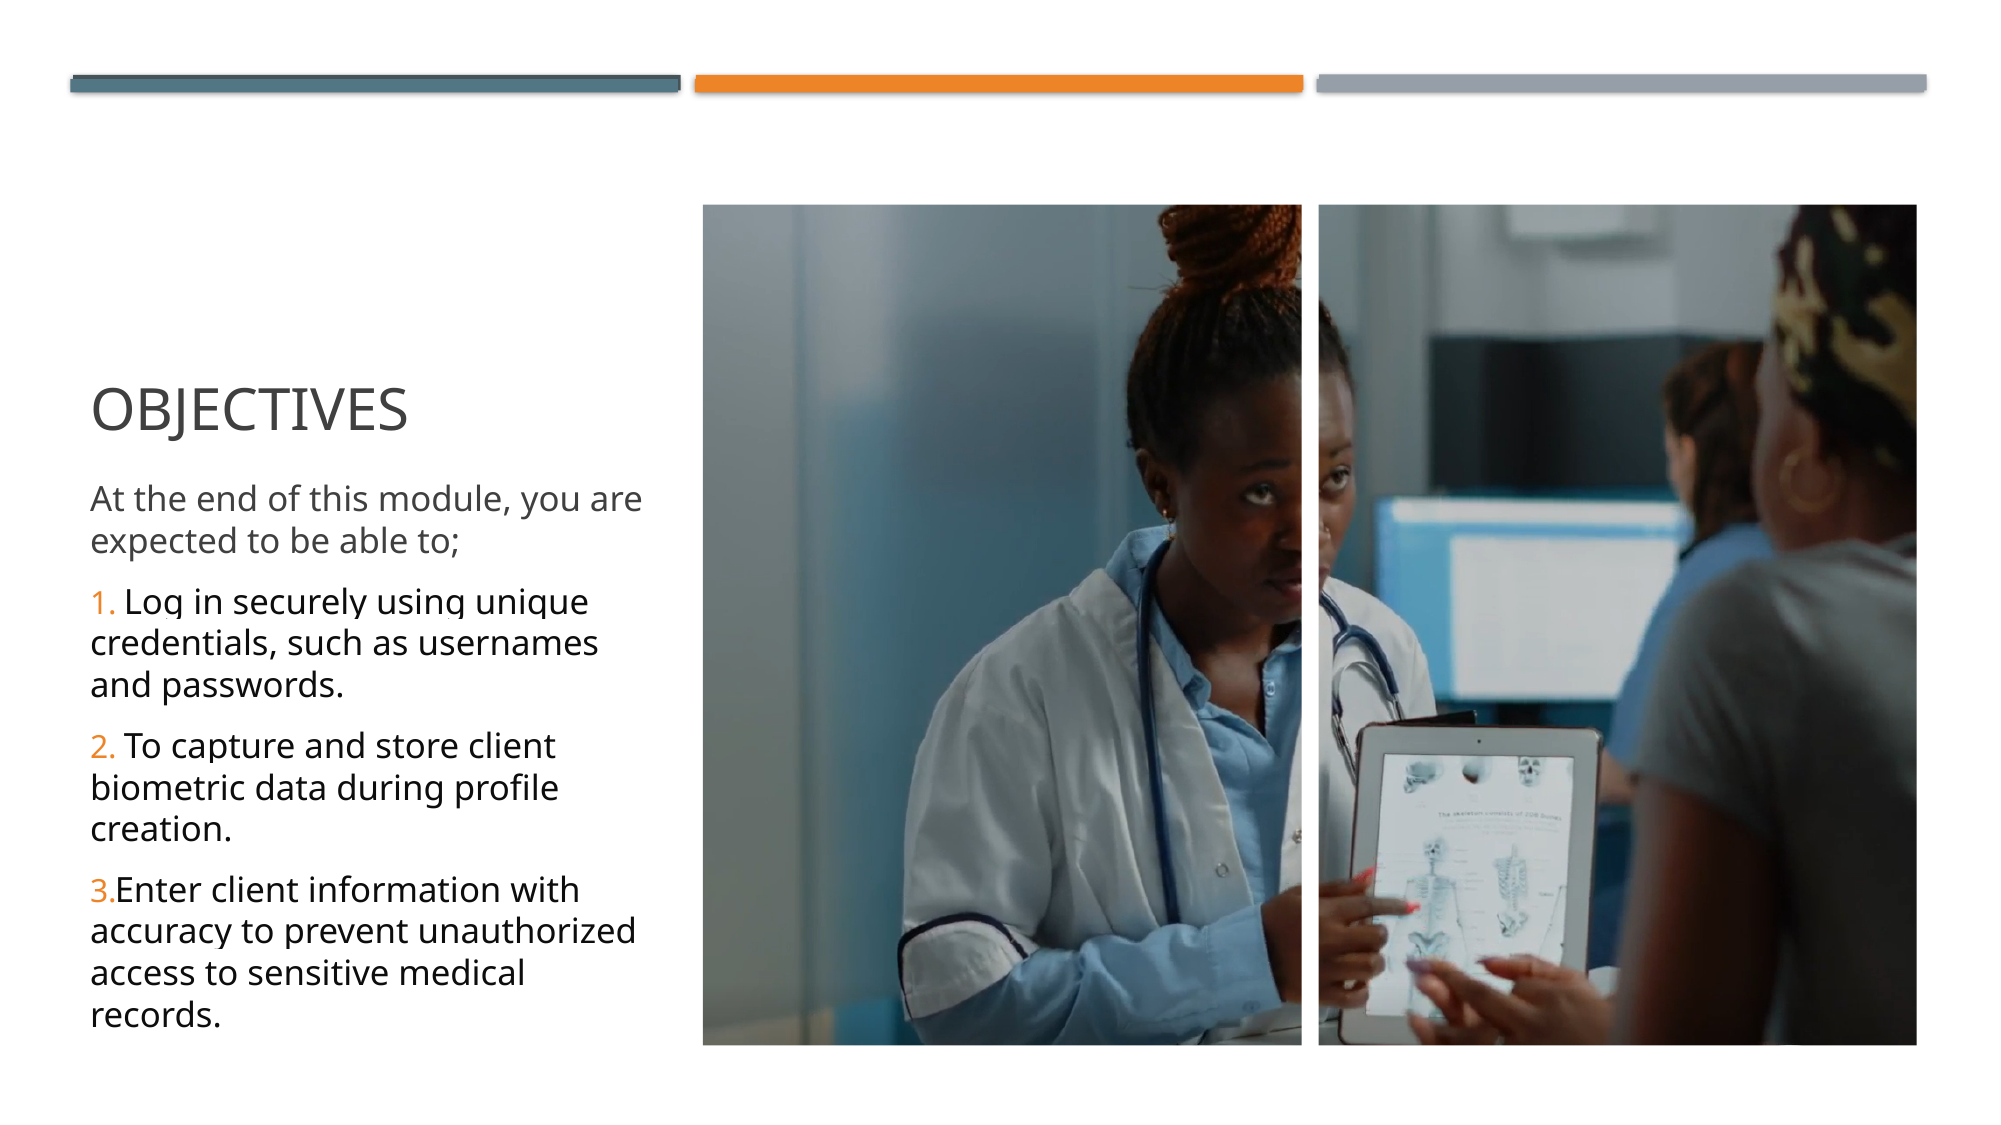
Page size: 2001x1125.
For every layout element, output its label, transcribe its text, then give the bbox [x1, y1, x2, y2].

picture [702, 204, 1918, 1046]
list At the end of this module, you are expected to be able to; Log in securely using unique credentials, such as usernames and passwords. To capture and store client biometric data during profile creation. Enter client information with accuracy to prevent unauthorized access to sensitive medical records. [75, 469, 675, 1046]
title objectives [75, 104, 675, 450]
